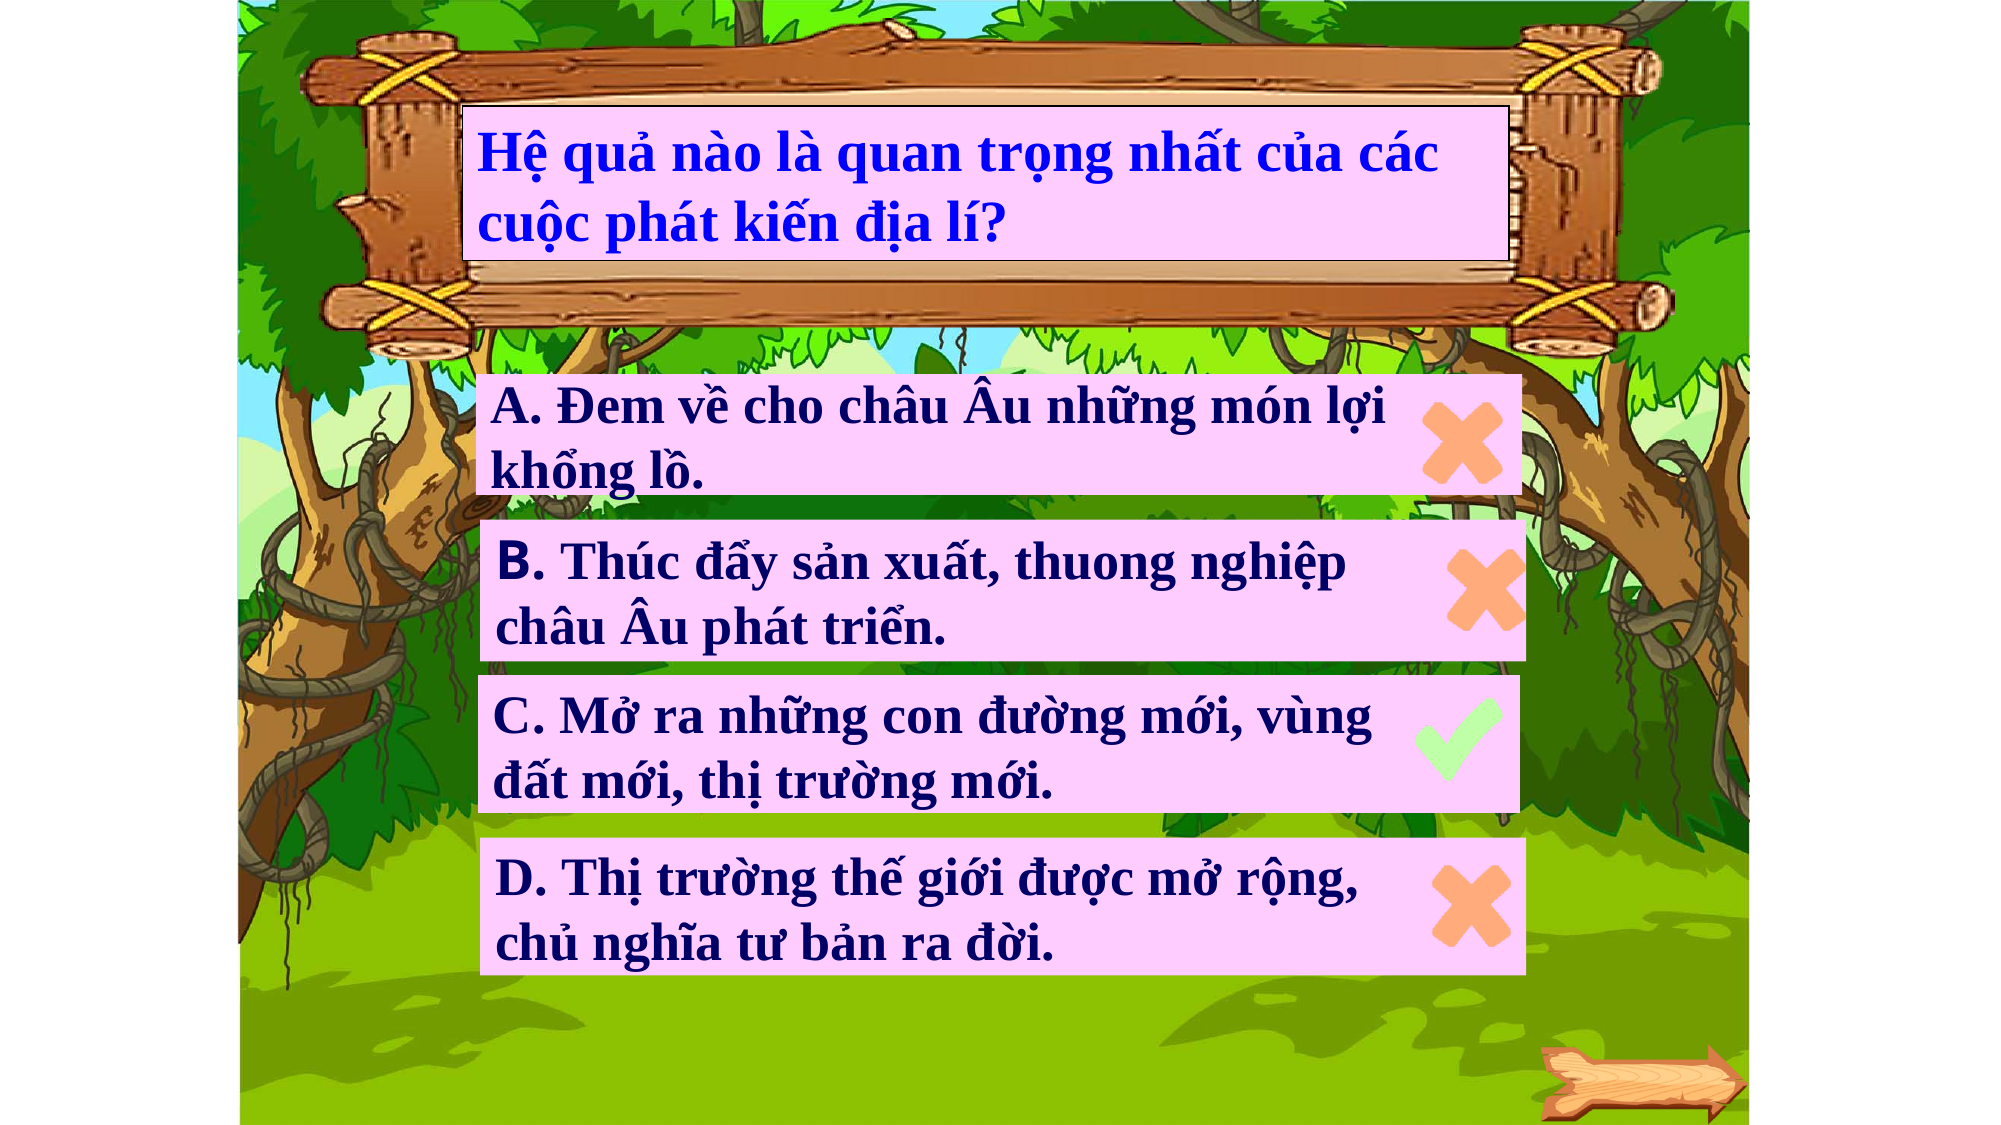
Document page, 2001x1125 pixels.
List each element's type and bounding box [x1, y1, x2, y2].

picture [237, 0, 1750, 1125]
